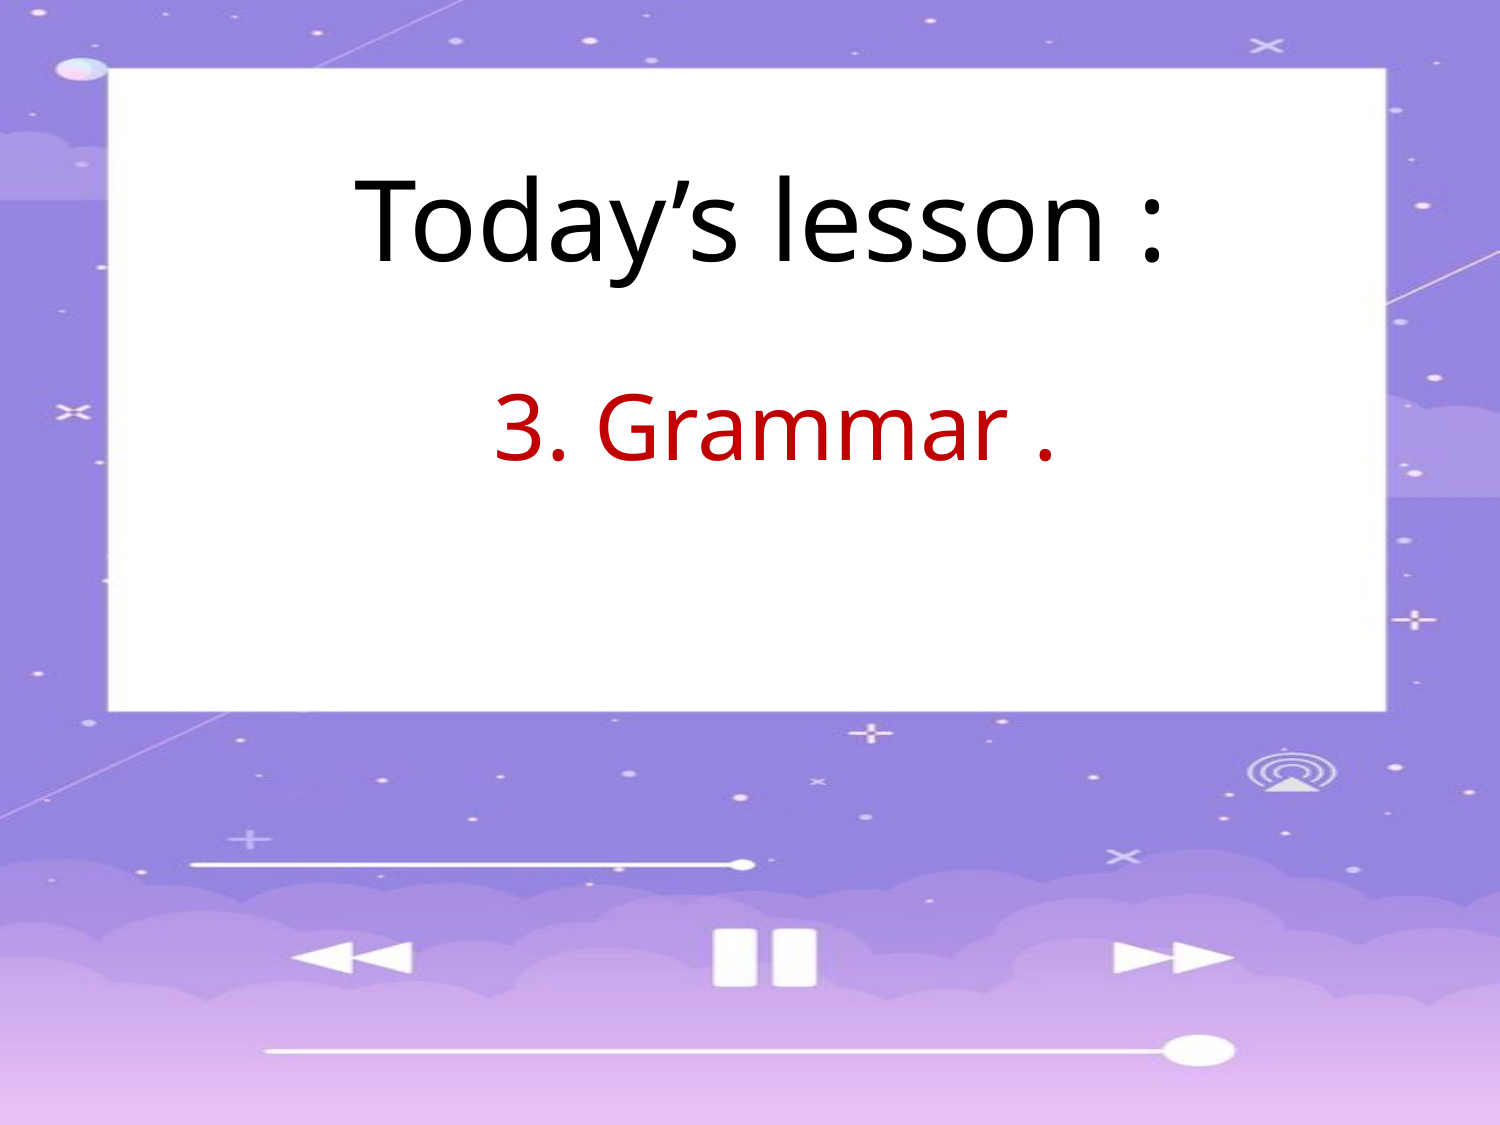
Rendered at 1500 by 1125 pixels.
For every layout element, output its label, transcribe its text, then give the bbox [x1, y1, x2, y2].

text_box 3. Grammar . [246, 361, 1306, 487]
text_box Today’s lesson : [339, 141, 1213, 292]
picture [0, 0, 1500, 1125]
